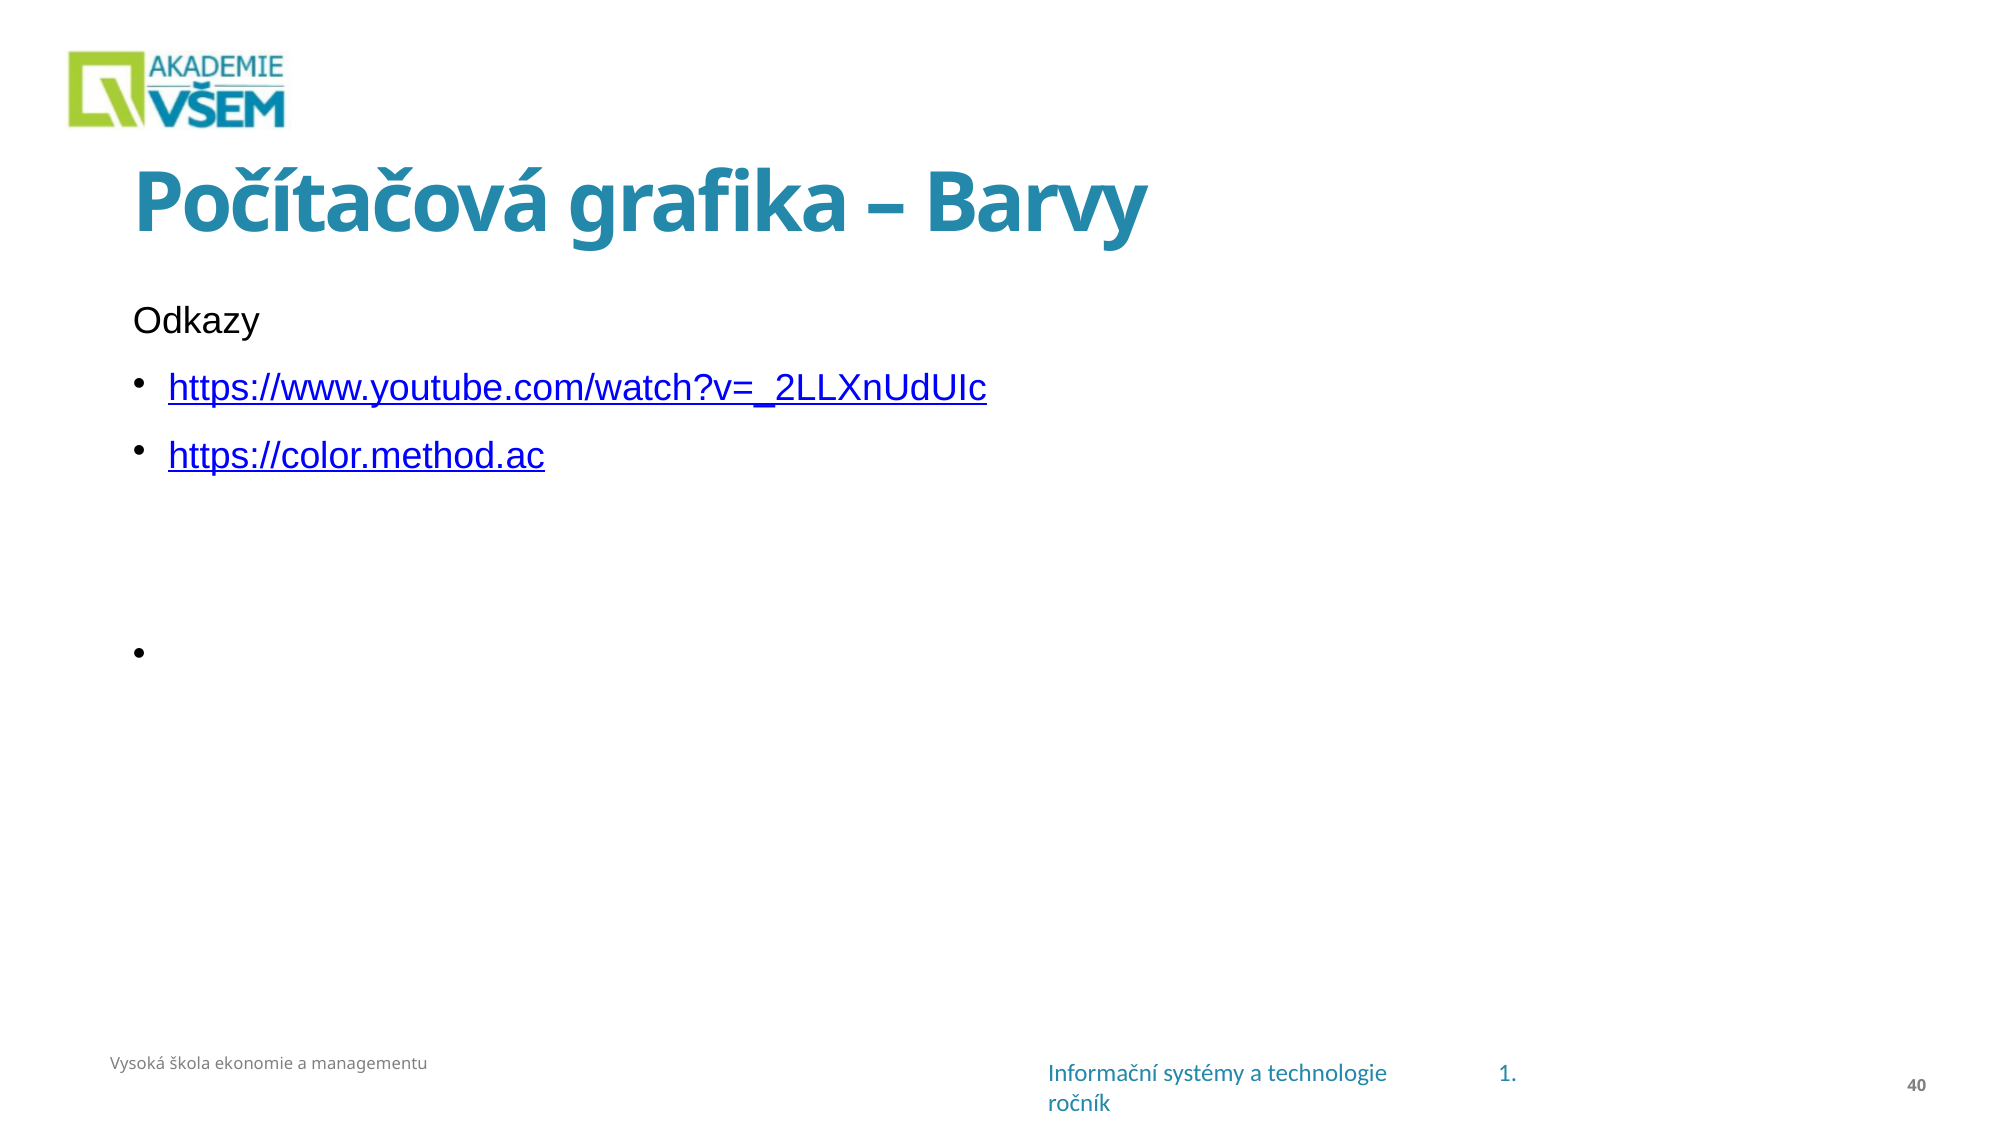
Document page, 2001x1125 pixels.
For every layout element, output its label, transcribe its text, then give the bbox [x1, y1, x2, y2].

picture [58, 38, 298, 136]
text_box Vysoká škola ekonomie a managementu [95, 1045, 443, 1080]
text_box Odkazy https://www.youtube.com/watch?v=_2LLXnUdUIc https://color.method.ac [118, 265, 1919, 1033]
title Počítačová grafika – Barvy [132, 171, 1977, 225]
slide_number <číslo> [1816, 1062, 1942, 1109]
